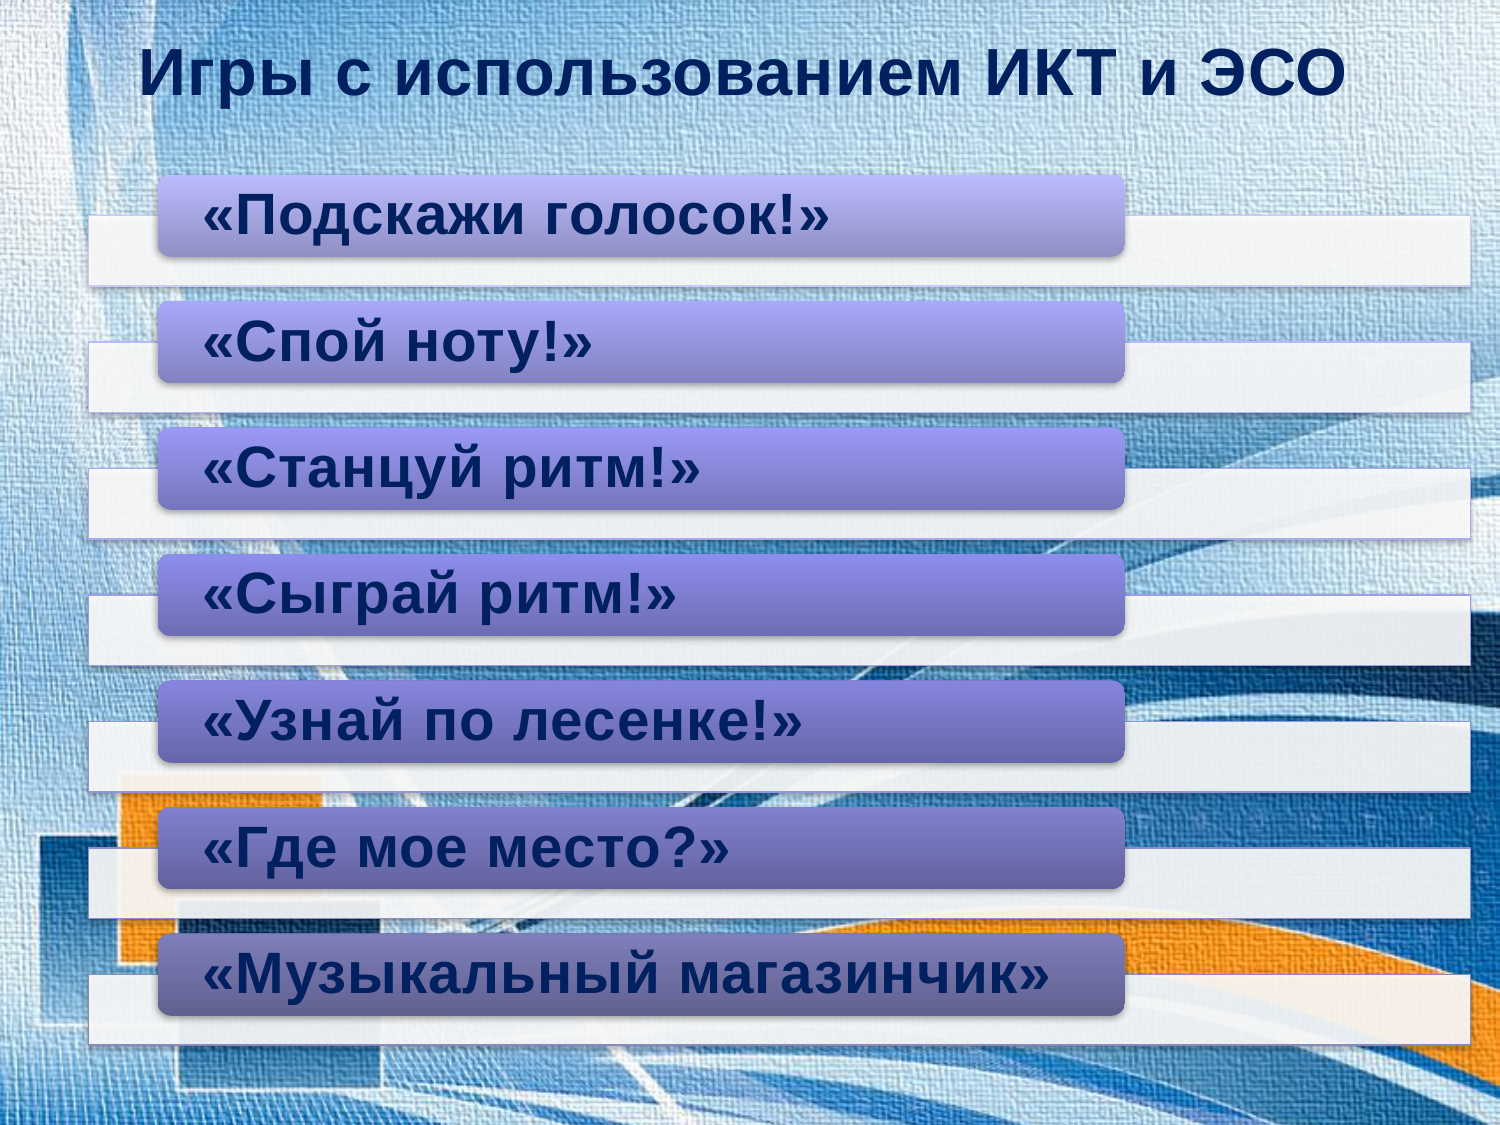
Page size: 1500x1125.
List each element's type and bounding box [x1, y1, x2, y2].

text_box [88, 148, 1471, 1071]
list [0, 0, 1500, 1125]
